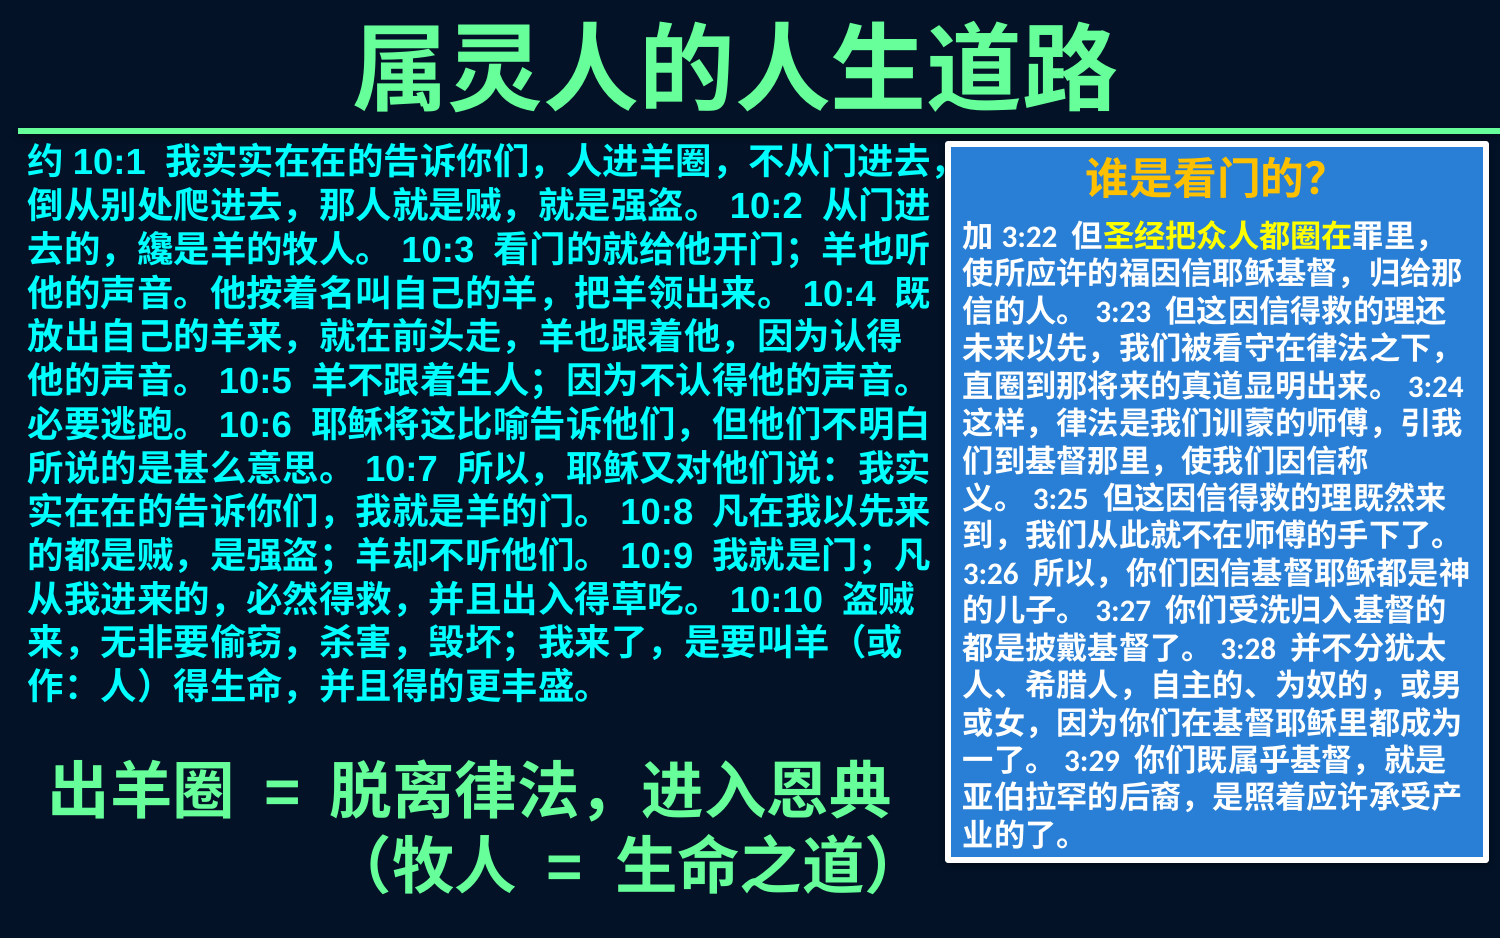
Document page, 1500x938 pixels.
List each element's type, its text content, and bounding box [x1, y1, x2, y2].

text_box 谁是看门的？ 加3:22 但圣经把众人都圈在罪里，使所应许的福因信耶稣基督，归给那信的人。3:23 但这因信得救的理还未来以先，我们被看守在律法之下，直圈到那将来的真道显明出来。3:24 这样，律法是我们训蒙的师傅，引我们到基督那里，使我们因信称义。3:25 但这因信得救的理既然来到，我们从此就不在师傅的手下了。3:26 所以，你们因信基督耶稣都是神的儿子。3:27 你们受洗归入基督的都是披戴基督了。3:28 并不分犹太人、希腊人，自主的、为奴的，或男或女，因为你们在基督耶稣里都成为一了。3:29 你们既属乎基督，就是亚伯拉罕的后裔，是照着应许承受产业的了。 [945, 141, 1489, 863]
text_box 脱离律法，进入恩典 （牧人 = 生命之道） [314, 743, 943, 909]
text_box 属灵人的人生道路 [337, 0, 1134, 130]
text_box 约10:1 我实实在在的告诉你们，人进羊圈，不从门进去，倒从别处爬进去，那人就是贼，就是强盗。10:2 从门进去的，纔是羊的牧人。10:3 看门的就给他开门；羊也听他的声音。他按着名叫自己的羊，把羊领出来。10:4 既放出自己的羊来，就在前头走，羊也跟着他，因为认得他的声音。10:5 羊不跟着生人；因为不认得他的声音。必要逃跑。10:6 耶稣将这比喻告诉他们，但他们不明白所说的是甚么意思。10:7 所以，耶稣又对他们说：我实实在在的告诉你们，我就是羊的门。10:8 凡在我以先来的都是贼，是强盗；羊却不听他们。10:9 我就是门；凡从我进来的，必然得救，并且出入得草吃。10:10 盗贼来，无非要偷窃，杀害，毁坏；我来了，是要叫羊（或作：人）得生命，并且得的更丰盛。 [12, 131, 942, 715]
text_box 出羊圈 = [33, 743, 314, 834]
